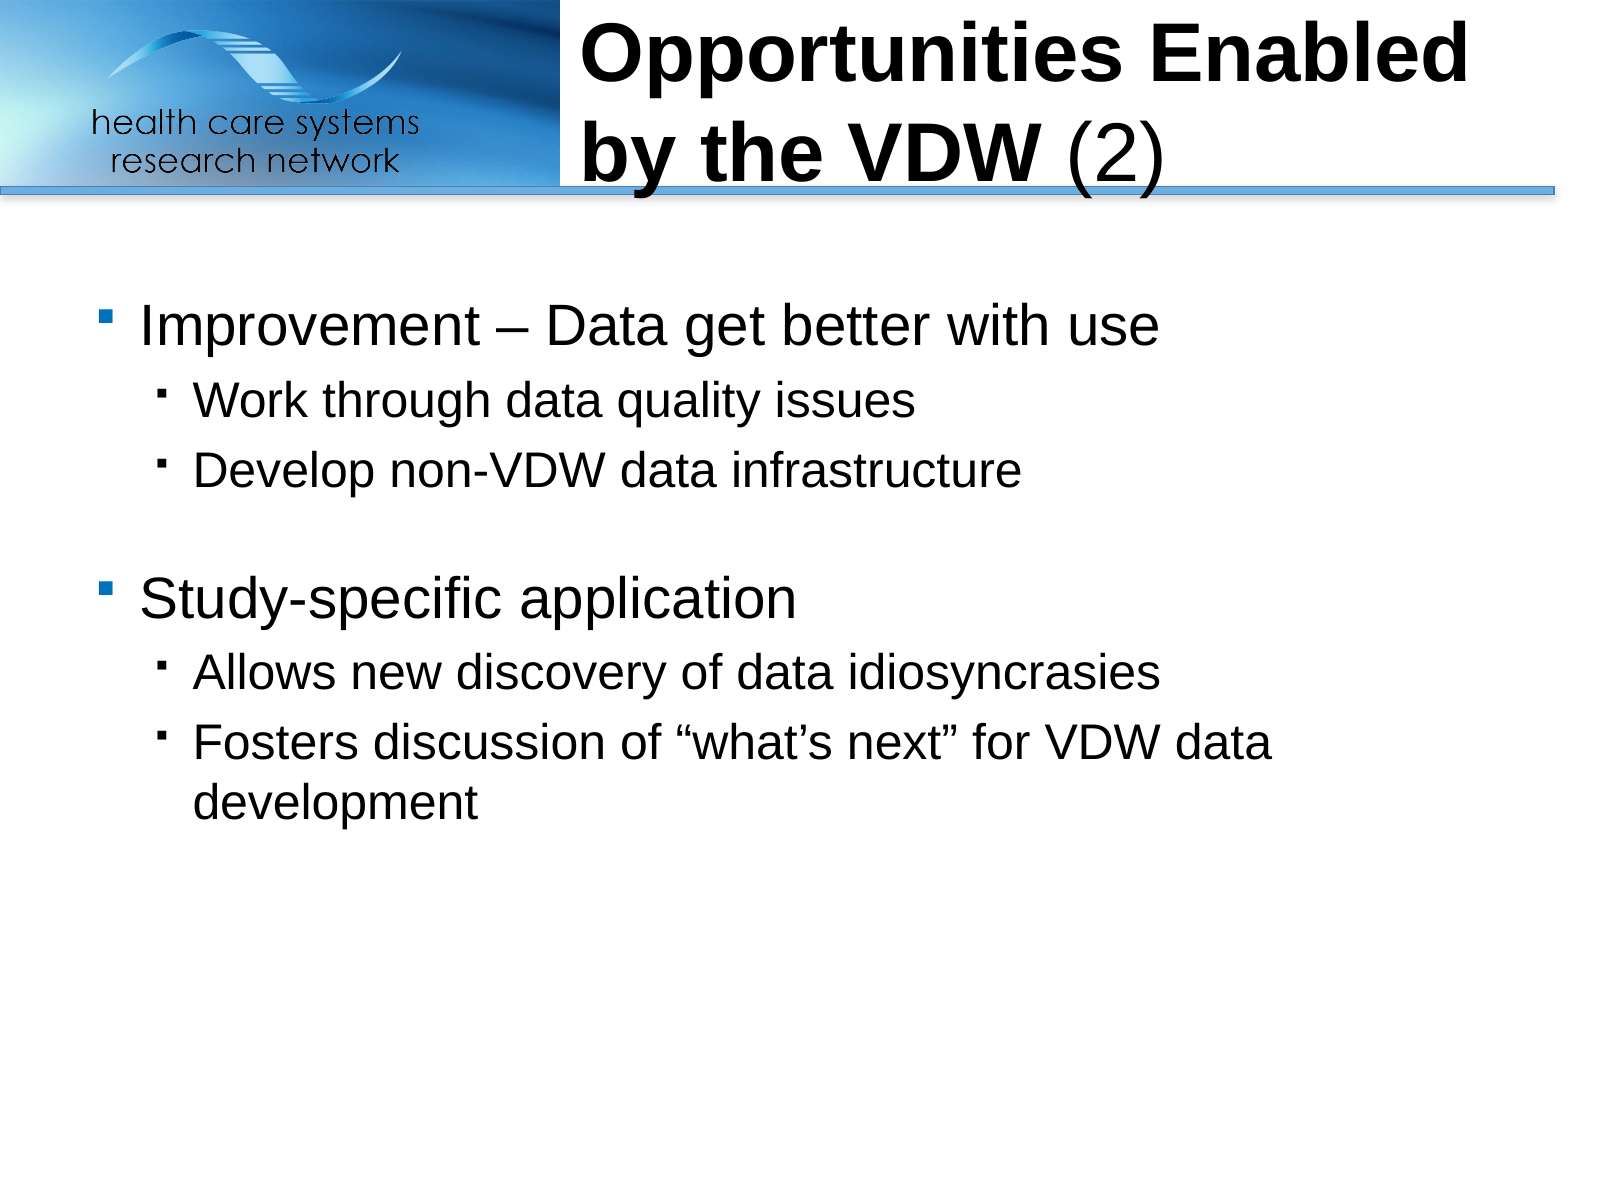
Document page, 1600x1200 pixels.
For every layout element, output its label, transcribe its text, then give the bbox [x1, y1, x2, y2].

list Improvement – Data get better with use Work through data quality issues Develop non-VDW data infrastructure Study-specific application Allows new discovery of data idiosyncrasies Fosters discussion of “what’s next” for VDW data development [79, 279, 1521, 1147]
picture [0, 0, 560, 195]
title Opportunities Enabled by the VDW (2) [565, 4, 1552, 192]
